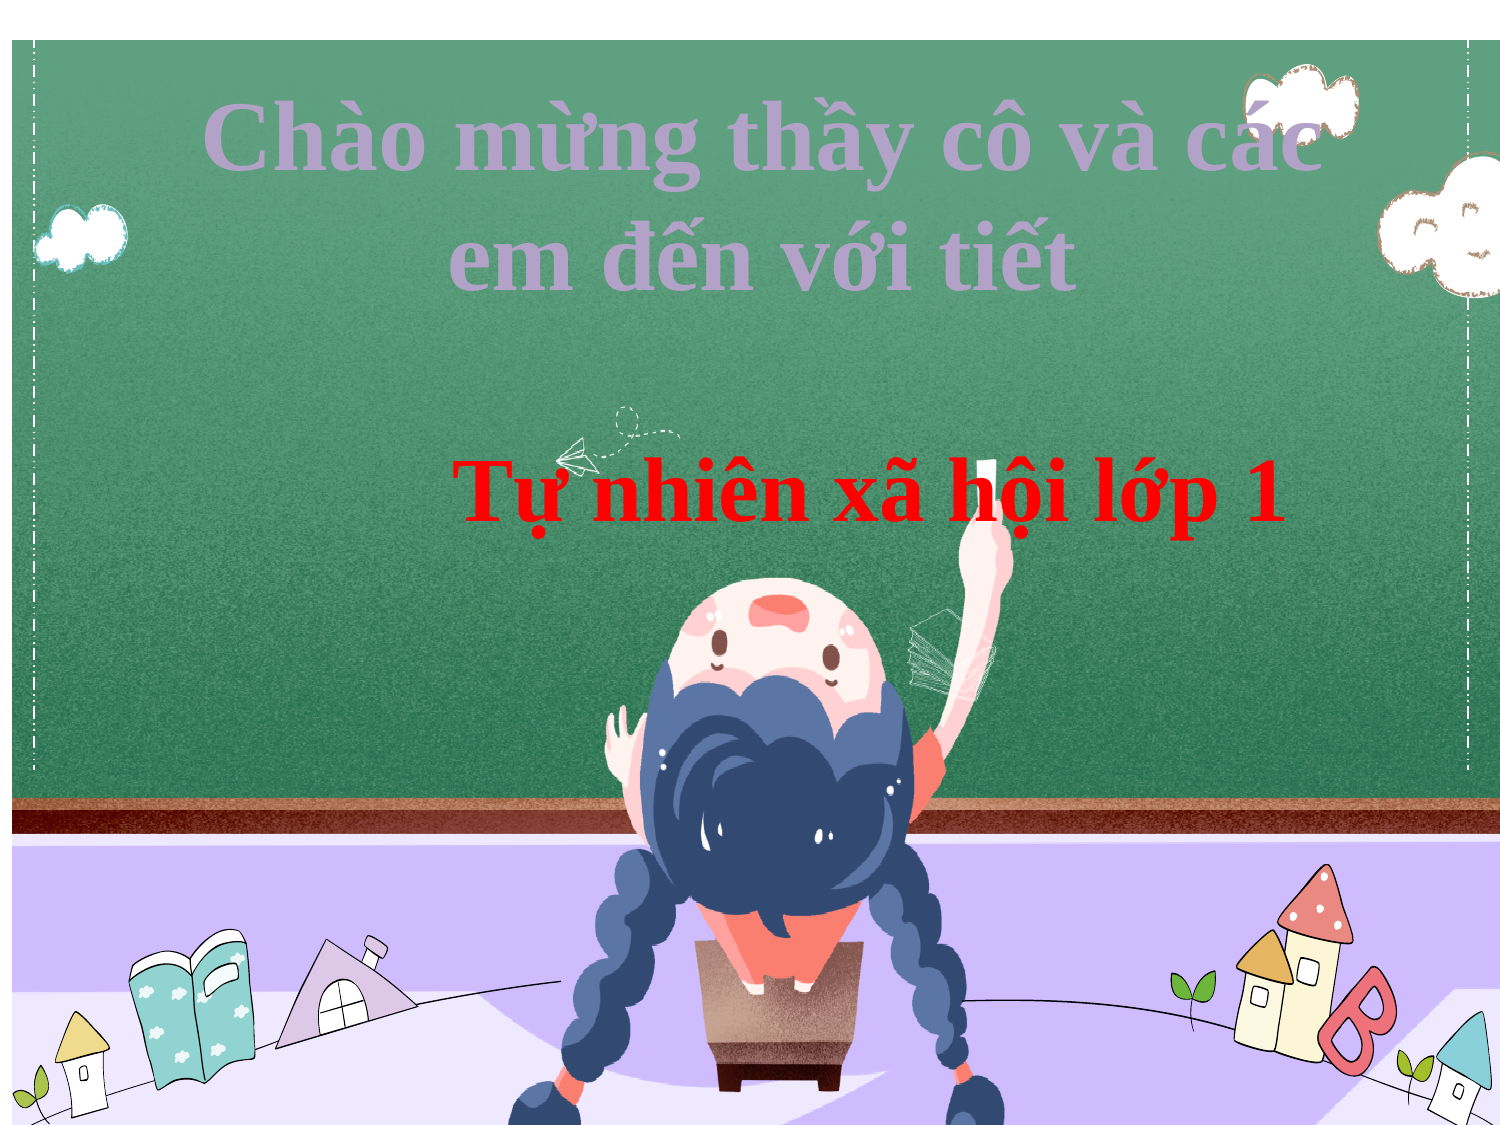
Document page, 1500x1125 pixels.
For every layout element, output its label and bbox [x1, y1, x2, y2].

text_box [33, 306, 1471, 770]
picture [0, 40, 1500, 1125]
text_box [33, 35, 1471, 62]
